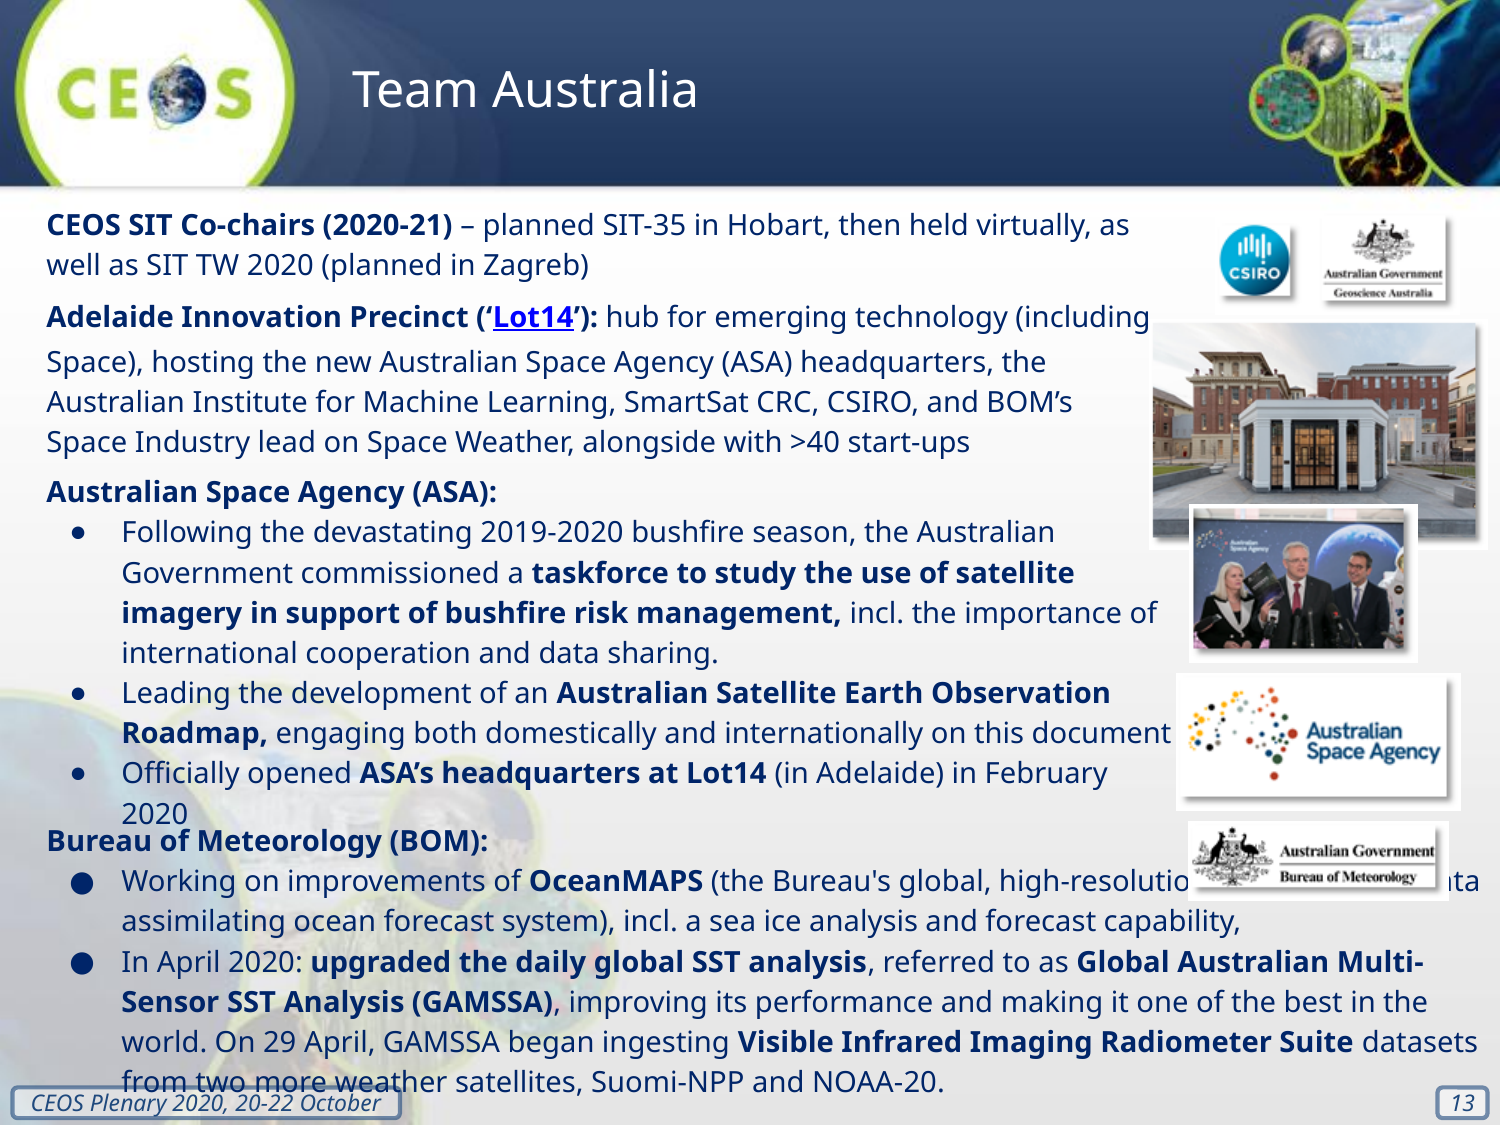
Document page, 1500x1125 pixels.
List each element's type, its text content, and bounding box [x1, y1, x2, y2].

table_header [15, 1090, 31, 1116]
list Team Australia [337, 50, 1150, 138]
picture [0, 0, 1500, 1125]
text_box CEOS SIT Co-chairs (2020-21) – planned SIT-35 in Hobart, then held virtually, as well as SIT TW 2020 (planned in Zagreb) Adelaide Innovation Precinct (‘Lot14’): hub for emerging technology (including Space), hosting the new Australian Space Agency (ASA) headquarters, the Australian Institute for Machine Learning, SmartSat CRC, CSIRO, and BOM’s Space Industry lead on Space Weather, alongside with >40 start-ups Australian Space Agency (ASA): Following the devastating 2019-2020 bushfire season, the Australian Government commissioned a taskforce to study the use of satellite imagery in support of bushfire risk management, incl. the importance of international cooperation and data sharing. Leading the development of an Australian Satellite Earth Observation Roadmap, engaging both domestically and internationally on this document Officially opened ASA’s headquarters at Lot14 (in Adelaide) in February 2020 [31, 186, 1190, 802]
picture [1188, 820, 1450, 901]
text_box Bureau of Meteorology (BOM): Working on improvements of OceanMAPS (the Bureau's global, high-resolution, data assimilating ocean forecast system), incl. a sea ice analysis and forecast capability, In April 2020: upgraded the daily global SST analysis, referred to as Global Australian Multi-Sensor SST Analysis (GAMSSA), improving its performance and making it one of the best in the world. On 29 April, GAMSSA began ingesting Visible Infrared Imaging Radiometer Suite datasets from two more weather satellites, Suomi-NPP and NOAA-20. [31, 802, 1500, 1125]
